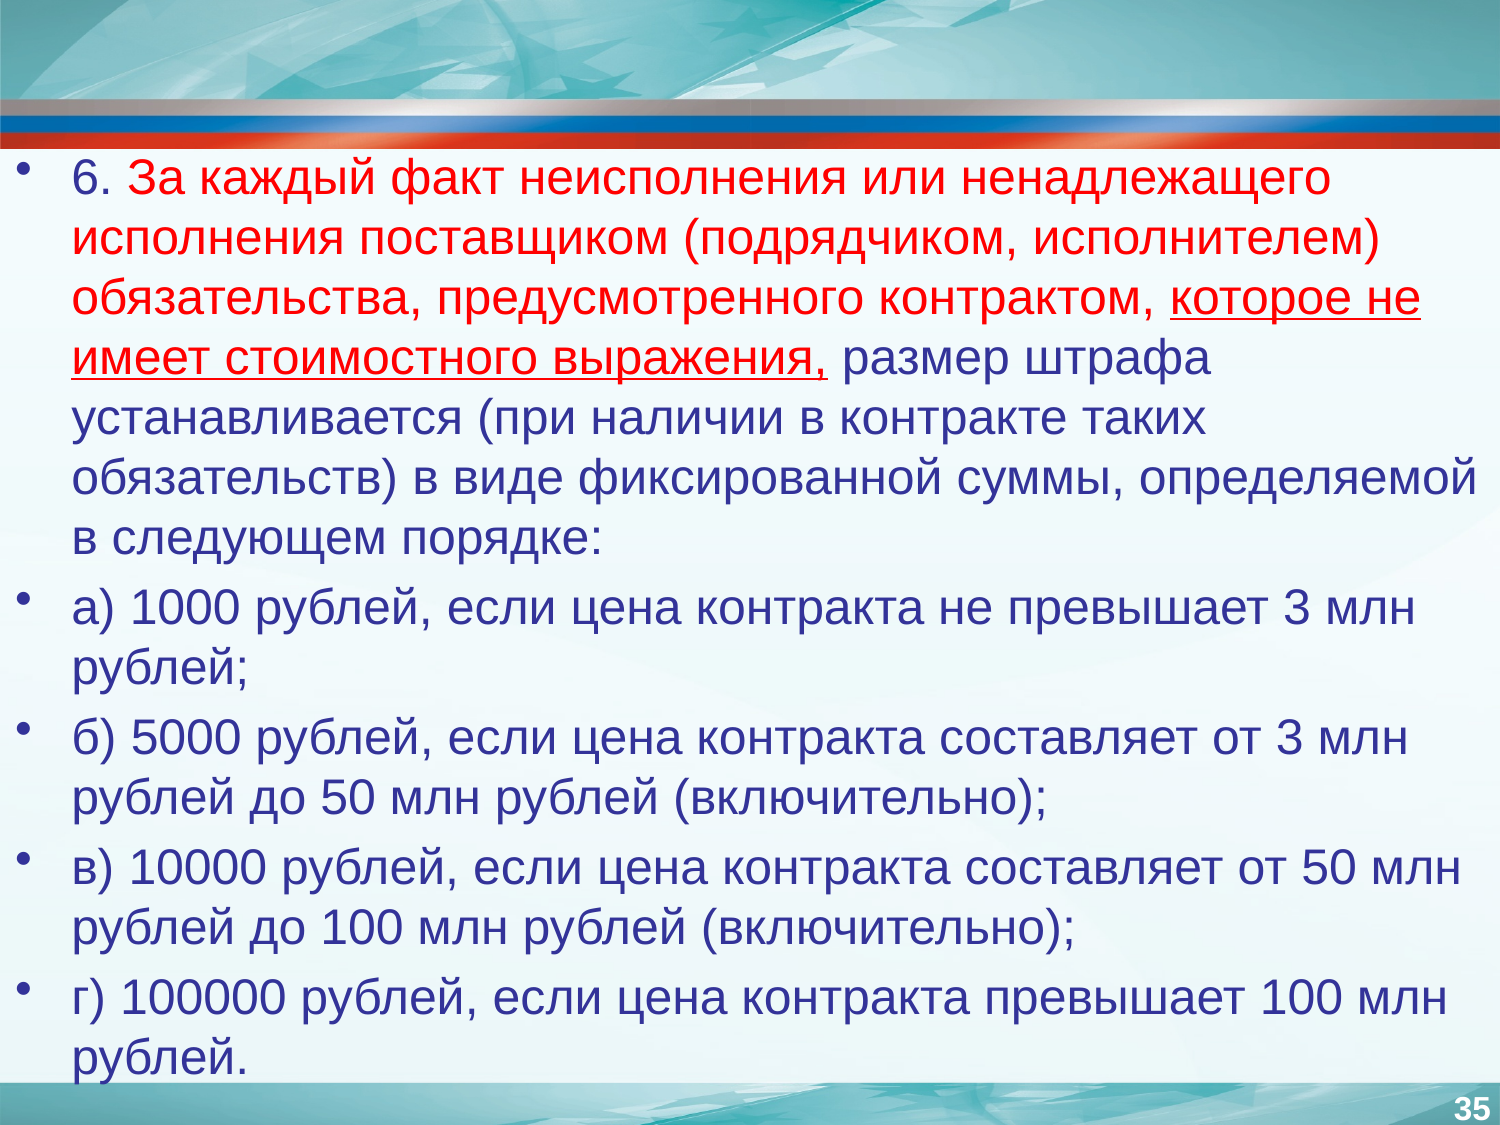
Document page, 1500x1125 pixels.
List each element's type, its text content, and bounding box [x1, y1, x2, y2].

picture [0, 0, 1500, 136]
slide_number 35 [1155, 1079, 1500, 1125]
list 6. За каждый факт неисполнения или ненадлежащего исполнения поставщиком (подрядчиком, исполнителем) обязательства, предусмотренного контрактом, которое не имеет стоимостного выражения, размер штрафа устанавливается (при наличии в контракте таких обязательств) в виде фиксированной суммы, определяемой в следующем порядке: а) 1000 рублей, если цена контракта не превышает 3 млн рублей; б) 5000 рублей, если цена контракта составляет от 3 млн рублей до 50 млн рублей (включительно); в) 10000 рублей, если цена контракта составляет от 50 млн рублей до 100 млн рублей (включительно); г) 100000 рублей, если цена контракта превышает 100 млн рублей. [0, 136, 1500, 1006]
picture [0, 1006, 1500, 1125]
